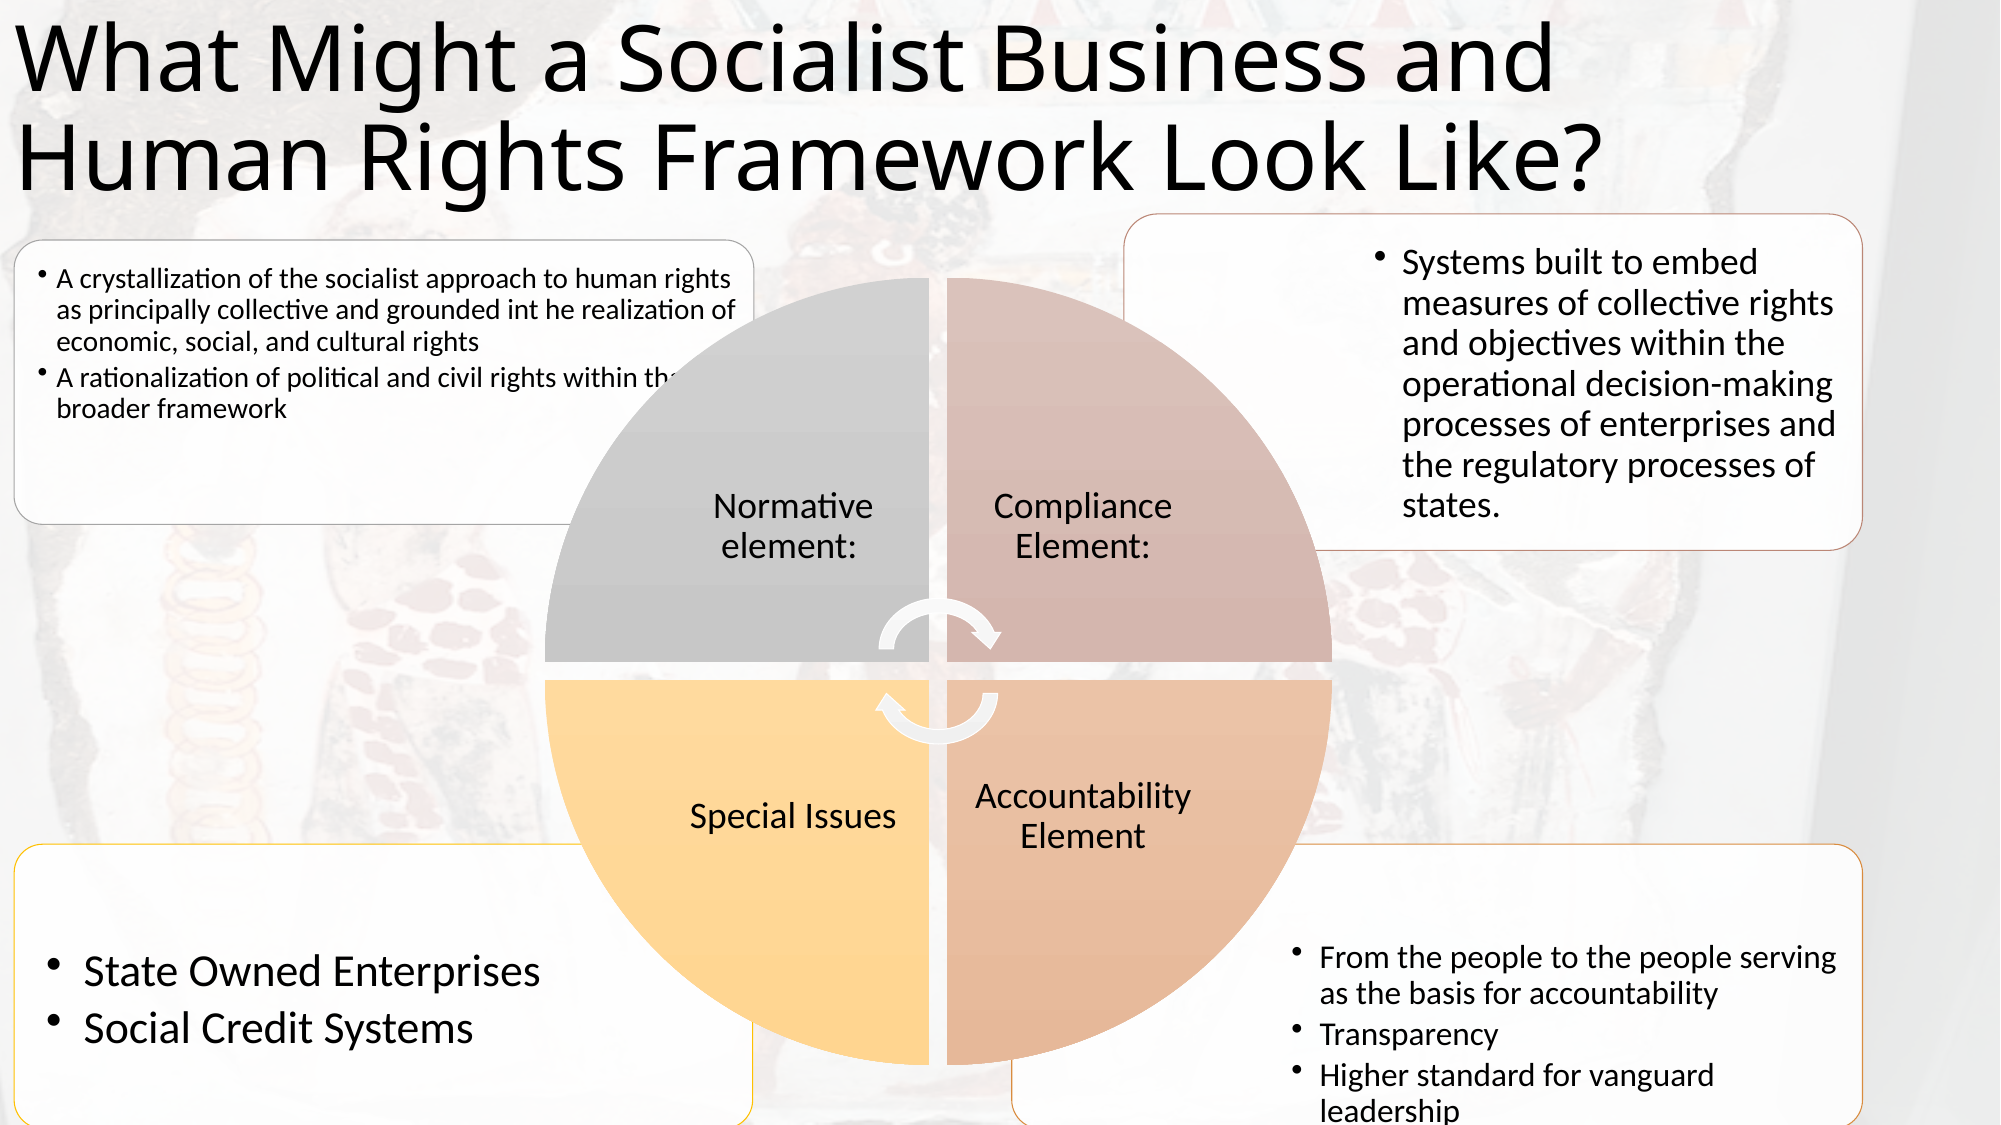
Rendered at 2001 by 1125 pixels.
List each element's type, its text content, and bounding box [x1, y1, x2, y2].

title What Might a Socialist Business and Human Rights Framework Look Like? [0, 3, 1725, 221]
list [14, 220, 1863, 1122]
